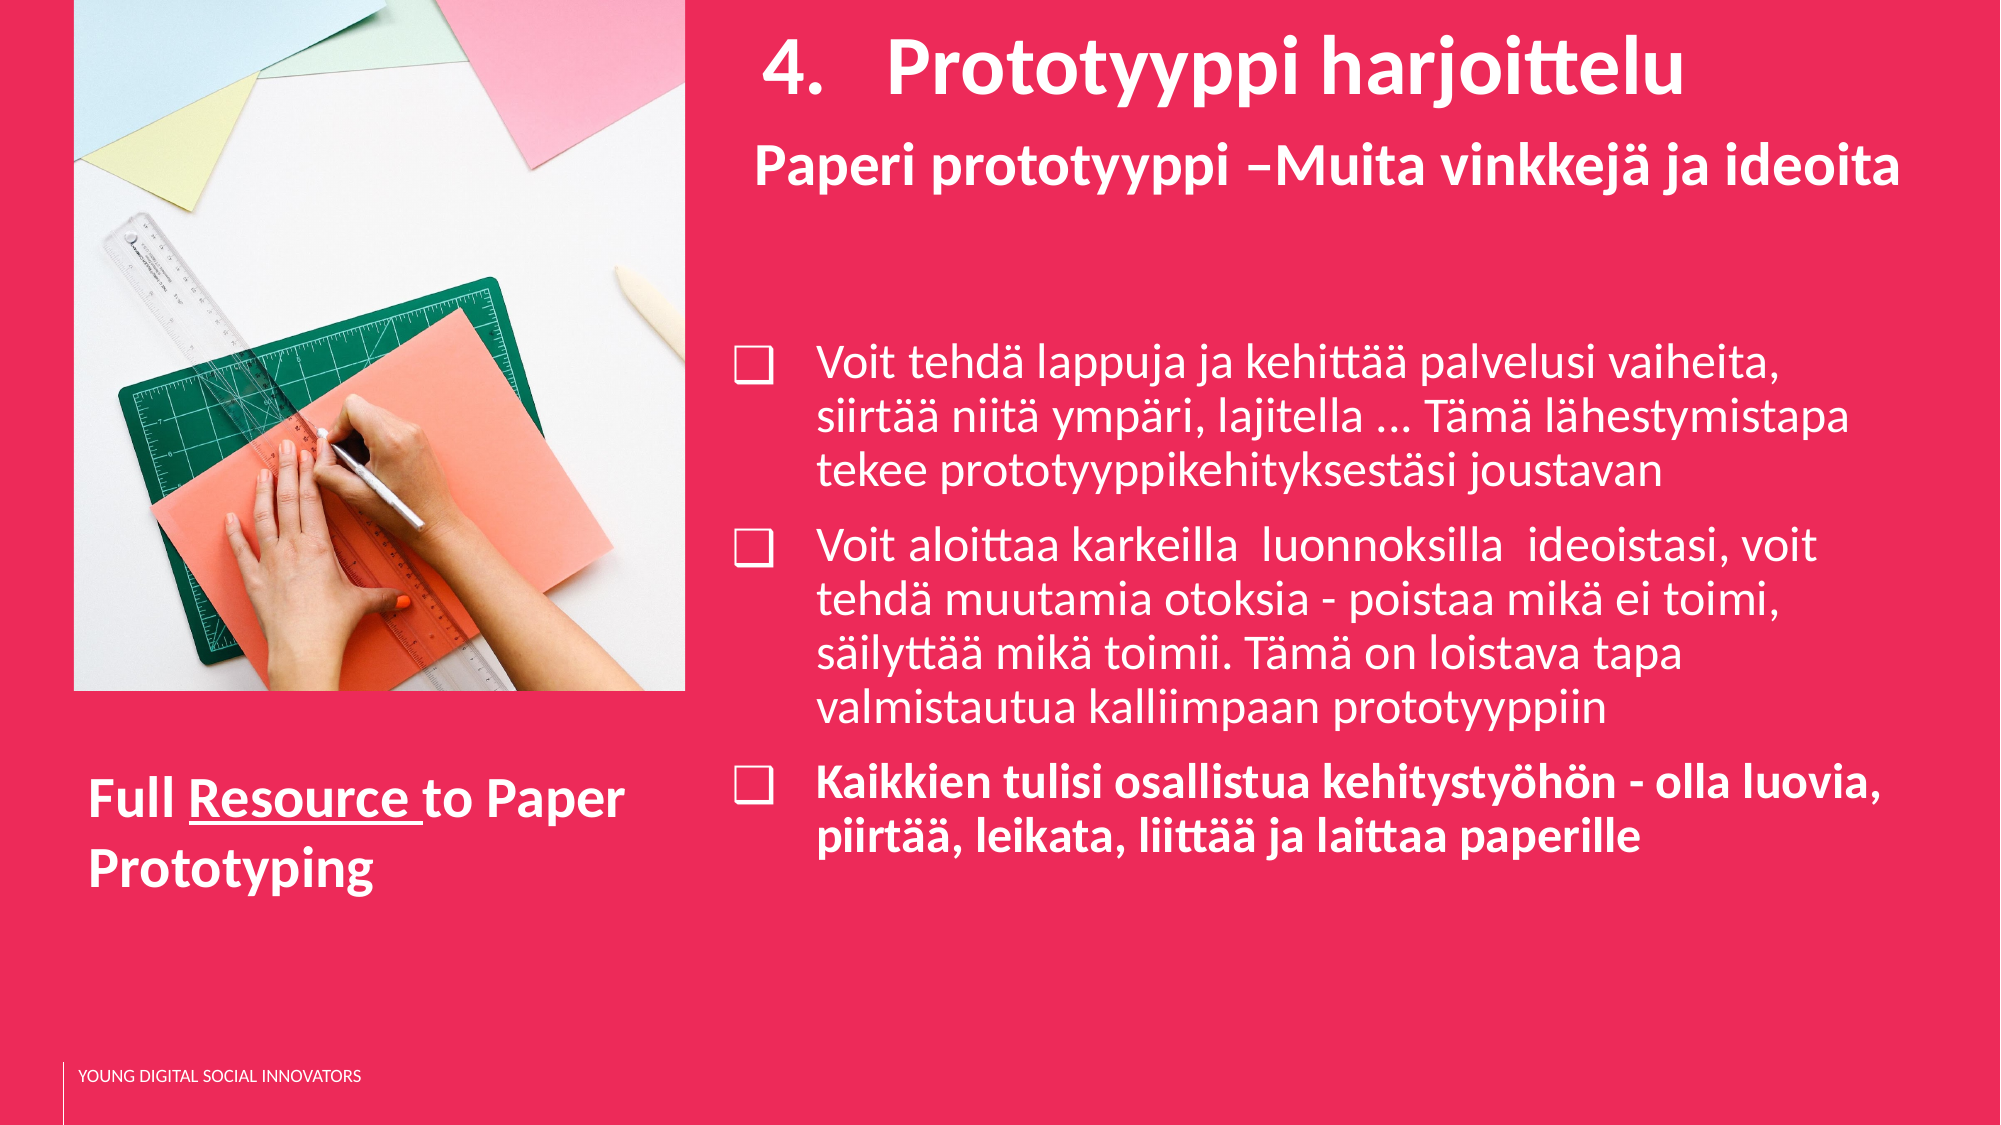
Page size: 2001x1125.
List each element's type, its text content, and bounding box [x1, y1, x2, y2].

list Prototyyppi harjoittelu Paperi prototyyppi –Muita vinkkejä ja ideoita [739, 14, 1927, 224]
picture [73, 0, 686, 691]
text_box Full Resource to Paper Prototyping [73, 751, 686, 907]
list Voit tehdä lappuja ja kehittää palvelusi vaiheita, siirtää niitä ympäri, lajitella ... Tämä lähestymistapa tekee prototyyppikehityksestäsi joustavan Voit aloittaa karkeilla luonnoksilla ideoistasi, voit tehdä muutamia otoksia - poistaa mikä ei toimi, säilyttää mikä toimii. Tämä on loistava tapa valmistautua kalliimpaan prototyyppiin Kaikkien tulisi osallistua kehitystyöhön - olla luovia, piirtää, leikata, liittää ja laittaa paperille [716, 328, 1926, 967]
